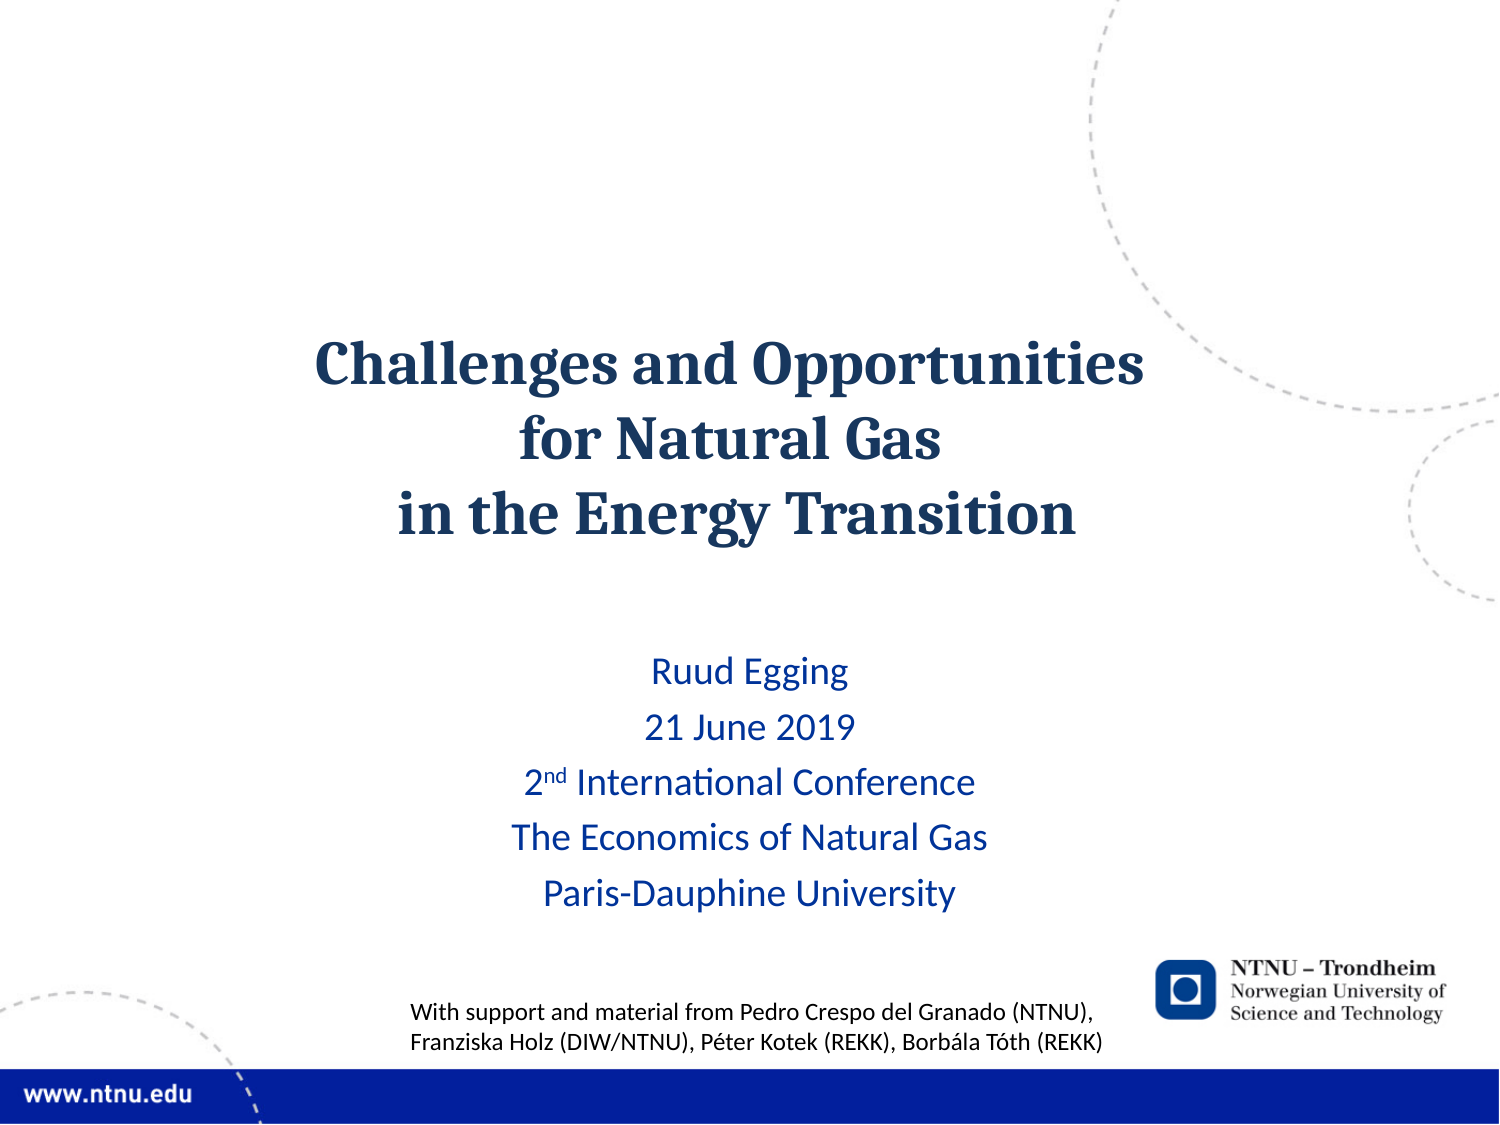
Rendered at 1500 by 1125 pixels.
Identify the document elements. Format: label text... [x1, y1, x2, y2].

title Challenges and Opportunities for Natural Gas in the Energy Transition [100, 314, 1376, 556]
picture [0, 0, 1500, 1125]
text_box With support and material from Pedro Crespo del Granado (NTNU), Franziska Holz (DIW/NTNU), Péter Kotek (REKK), Borbála Tóth (REKK) [395, 987, 1128, 1093]
subtitle Ruud Egging 21 June 2019 2nd International Conference The Economics of Natural Gas Paris-Dauphine University [225, 637, 1275, 925]
